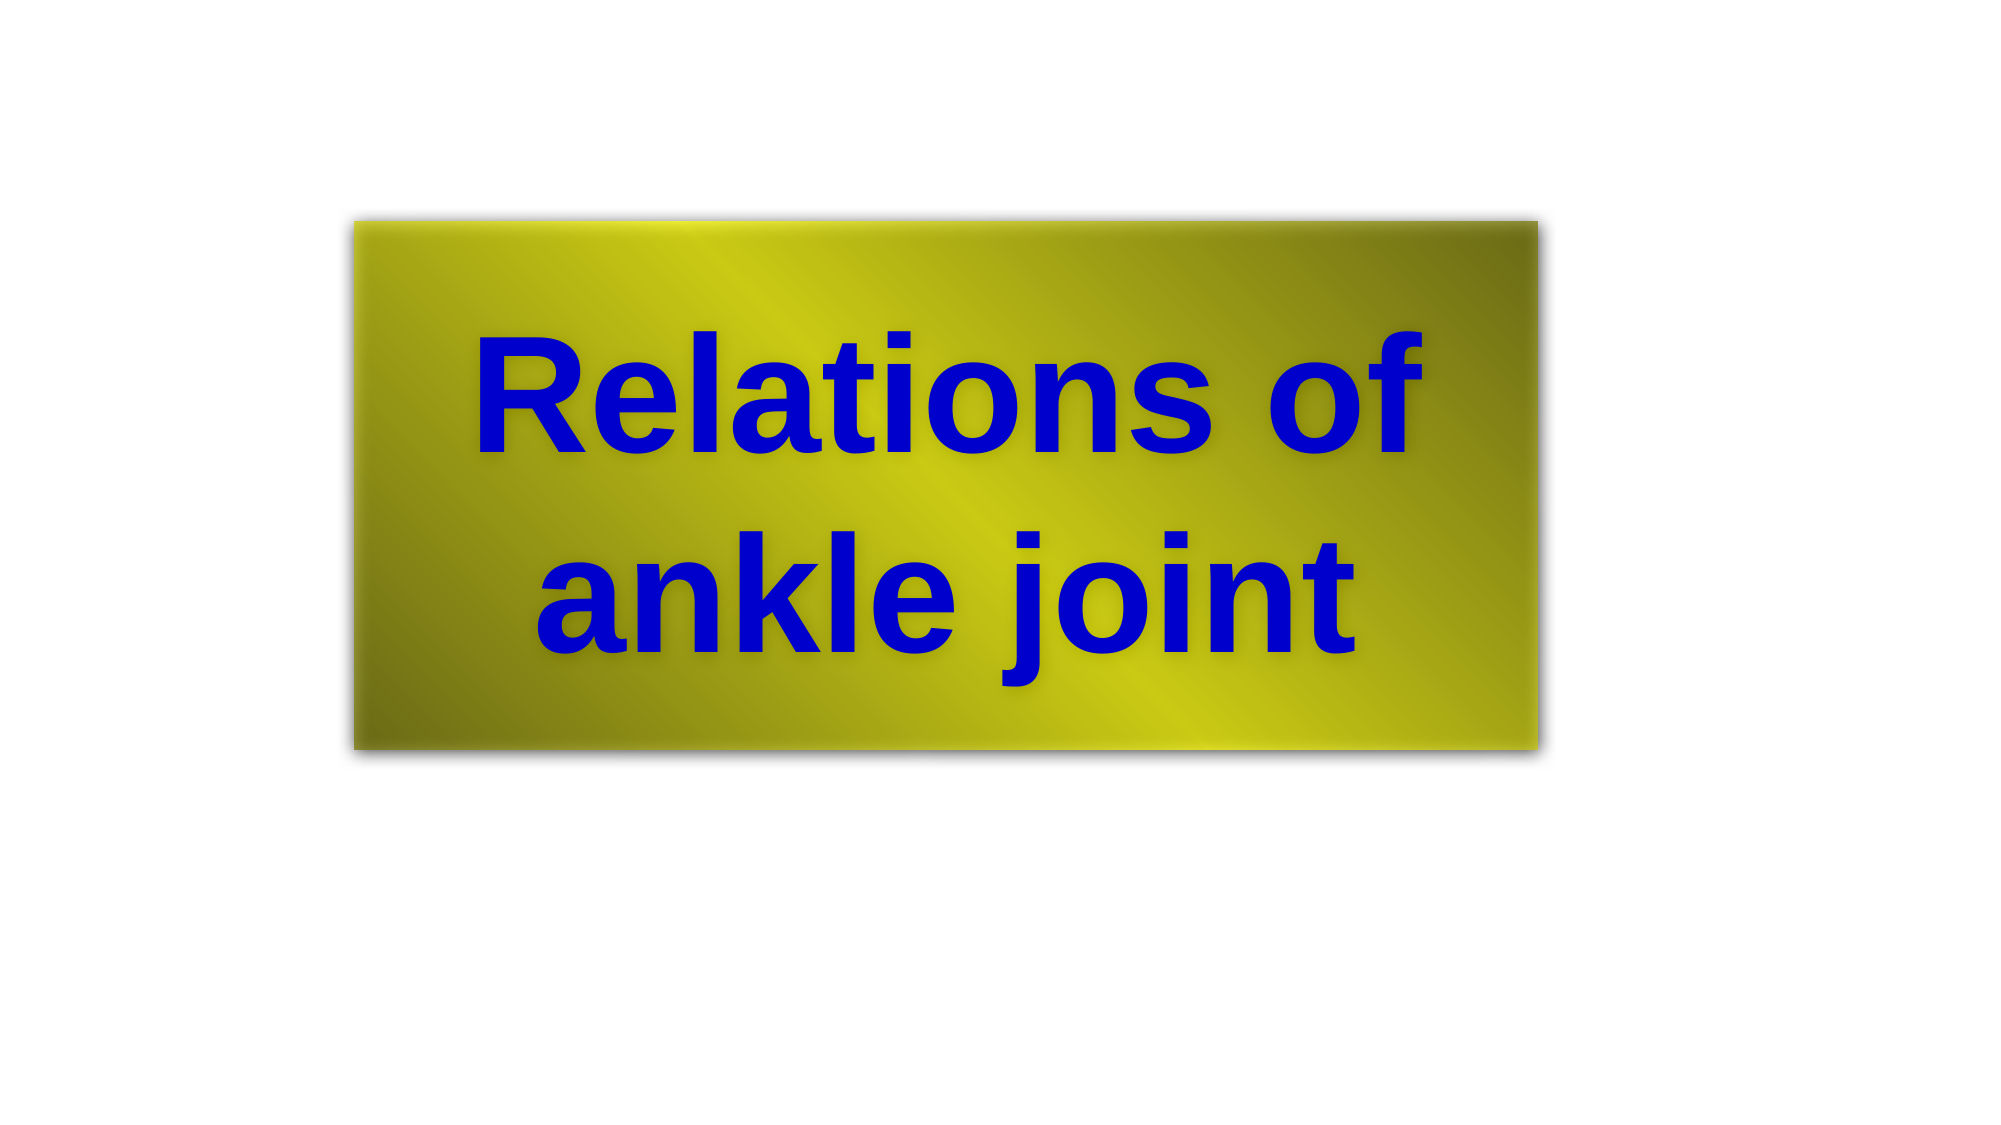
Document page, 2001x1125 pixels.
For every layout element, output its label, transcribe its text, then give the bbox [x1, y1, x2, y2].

text_box Relations of ankle joint [354, 221, 1538, 750]
